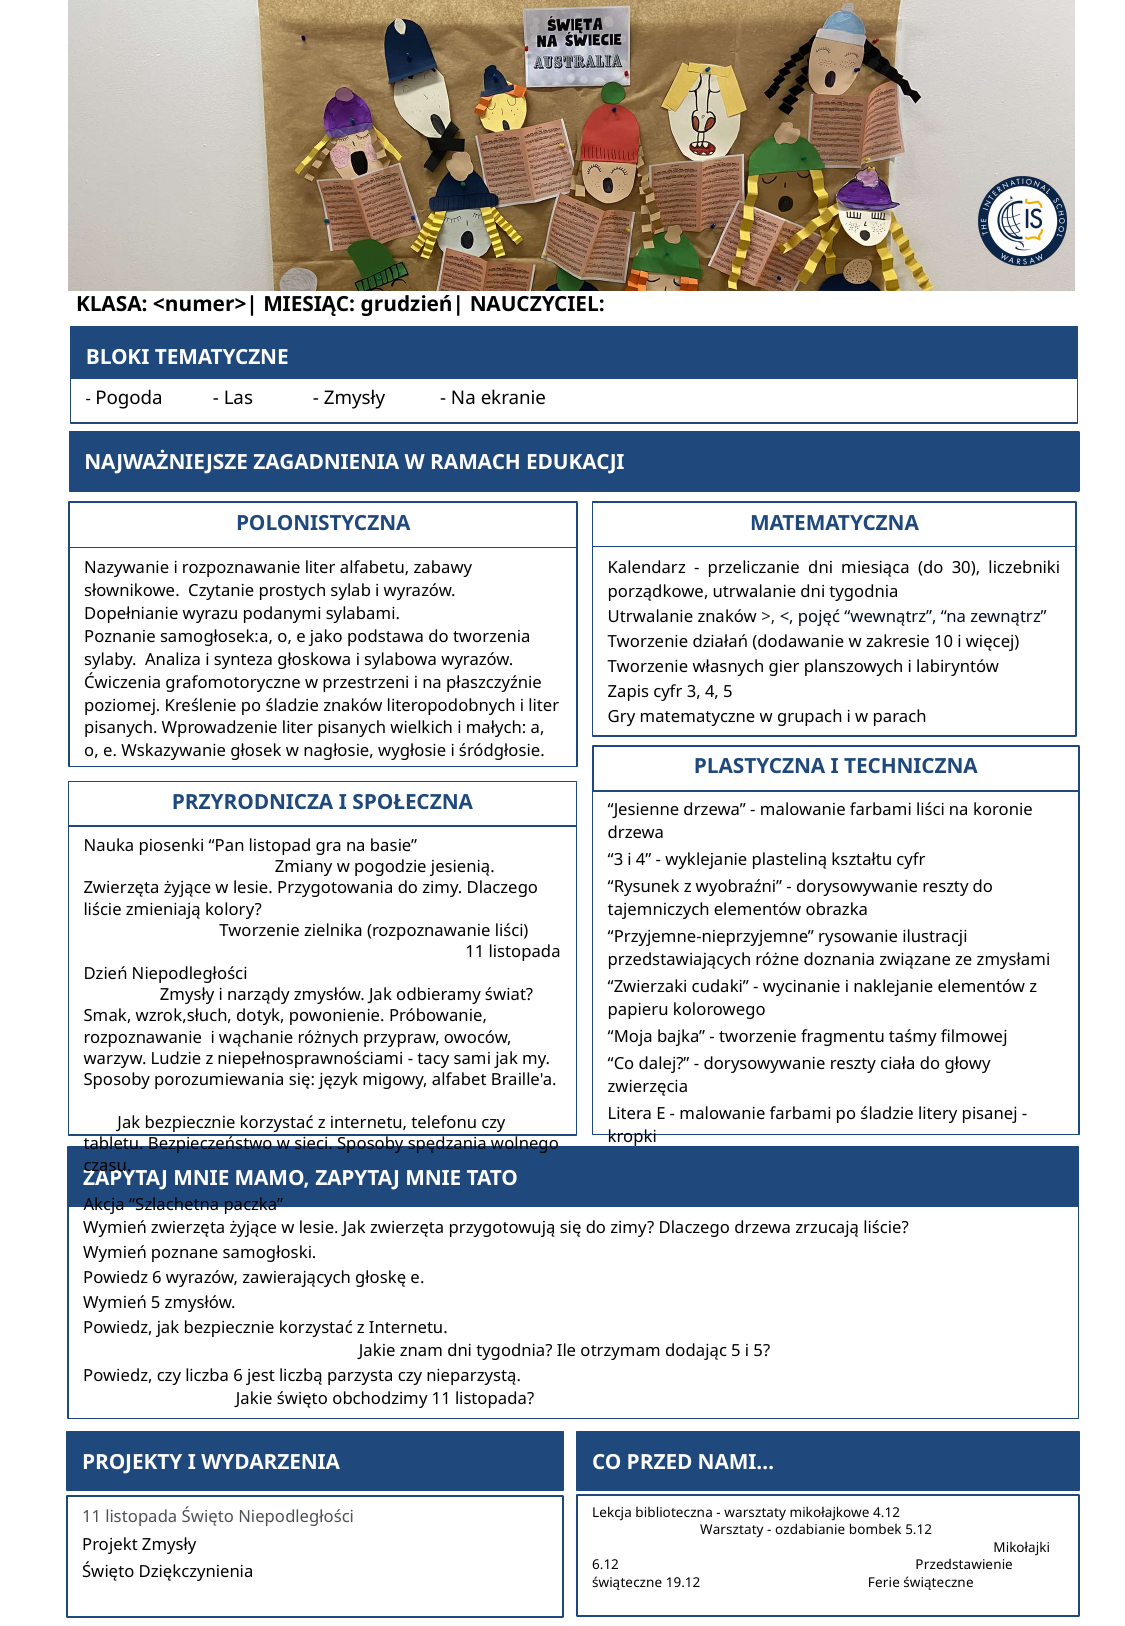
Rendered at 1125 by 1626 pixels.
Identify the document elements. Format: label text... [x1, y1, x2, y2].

text_box ZAPYTAJ MNIE MAMO, ZAPYTAJ MNIE TATO [68, 1147, 1079, 1206]
text_box MATEMATYCZNA [592, 502, 1076, 547]
text_box PLASTYCZNA I TECHNICZNA [592, 745, 1079, 791]
text_box Wymień zwierzęta żyjące w lesie. Jak zwierzęta przygotowują się do zimy? Dlaczego drzewa zrzucają liście? Wymień poznane samogłoski. Powiedz 6 wyrazów, zawierających głoskę e. Wymień 5 zmysłów. Powiedz, jak bezpiecznie korzystać z Internetu. Jakie znam dni tygodnia? Ile otrzymam dodając 5 i 5? Powiedz, czy liczba 6 jest liczbą parzysta czy nieparzystą. Jakie święto obchodzimy 11 listopada? [68, 1206, 1079, 1419]
text_box Nazywanie i rozpoznawanie liter alfabetu, zabawy słownikowe. Czytanie prostych sylab i wyrazów. Dopełnianie wyrazu podanymi sylabami. Poznanie samogłosek:a, o, e jako podstawa do tworzenia sylaby. Analiza i synteza głoskowa i sylabowa wyrazów. Ćwiczenia grafomotoryczne w przestrzeni i na płaszczyźnie poziomej. Kreślenie po śladzie znaków literopodobnych i liter pisanych. Wprowadzenie liter pisanych wielkich i małych: a, o, e. Wskazywanie głosek w nagłosie, wygłosie i śródgłosie. [69, 548, 578, 767]
text_box Nauka piosenki “Pan listopad gra na basie” Zmiany w pogodzie jesienią. Zwierzęta żyjące w lesie. Przygotowania do zimy. Dlaczego liście zmieniają kolory? Tworzenie zielnika (rozpoznawanie liści) 11 listopada Dzień Niepodległości Zmysły i narządy zmysłów. Jak odbieramy świat? Smak, wzrok,słuch, dotyk, powonienie. Próbowanie, rozpoznawanie i wąchanie różnych przypraw, owoców, warzyw. Ludzie z niepełnosprawnościami - tacy sami jak my. Sposoby porozumiewania się: język migowy, alfabet Braille'a. Jak bezpiecznie korzystać z internetu, telefonu czy tabletu. Bezpieczeństwo w sieci. Sposoby spędzania wolnego czasu. Akcja “Szlachetna paczka” [68, 826, 577, 1135]
text_box PROJEKTY I WYDARZENIA [67, 1431, 564, 1491]
text_box CO PRZED NAMI… [577, 1431, 1079, 1491]
subtitle BLOKI TEMATYCZNE [70, 326, 1078, 378]
text_box “Jesienne drzewa” - malowanie farbami liści na koronie drzewa “3 i 4” - wyklejanie plasteliną kształtu cyfr “Rysunek z wyobraźni” - dorysowywanie reszty do tajemniczych elementów obrazka “Przyjemne-nieprzyjemne” rysowanie ilustracji przedstawiających różne doznania związane ze zmysłami “Zwierzaki cudaki” - wycinanie i naklejanie elementów z papieru kolorowego “Moja bajka” - tworzenie fragmentu taśmy filmowej “Co dalej?” - dorysowywanie reszty ciała do głowy zwierzęcia Litera E - malowanie farbami po śladzie litery pisanej - kropki [592, 791, 1079, 1135]
text_box KLASA: <numer>| MIESIĄC: grudzień| NAUCZYCIEL: [61, 282, 1067, 323]
text_box - Pogoda - Las - Zmysły - Na ekranie [70, 378, 1078, 424]
text_box Kalendarz - przeliczanie dni miesiąca (do 30), liczebniki porządkowe, utrwalanie dni tygodnia Utrwalanie znaków >, <, pojęć “wewnątrz”, “na zewnątrz” Tworzenie działań (dodawanie w zakresie 10 i więcej) Tworzenie własnych gier planszowych i labiryntów Zapis cyfr 3, 4, 5 Gry matematyczne w grupach i w parach [592, 547, 1076, 736]
text_box Lekcja biblioteczna - warsztaty mikołajkowe 4.12 Warsztaty - ozdabianie bombek 5.12 Mikołajki 6.12 Przedstawienie świąteczne 19.12 Ferie świąteczne [577, 1494, 1079, 1617]
text_box PRZYRODNICZA I SPOŁECZNA [68, 781, 577, 826]
text_box POLONISTYCZNA [69, 502, 578, 548]
text_box NAJWAŻNIEJSZE ZAGADNIENIA W RAMACH EDUKACJI [69, 431, 1079, 491]
picture [67, 0, 1076, 291]
text_box 11 listopada Święto Niepodległości Projekt Zmysły Święto Dziękczynienia [67, 1495, 564, 1618]
